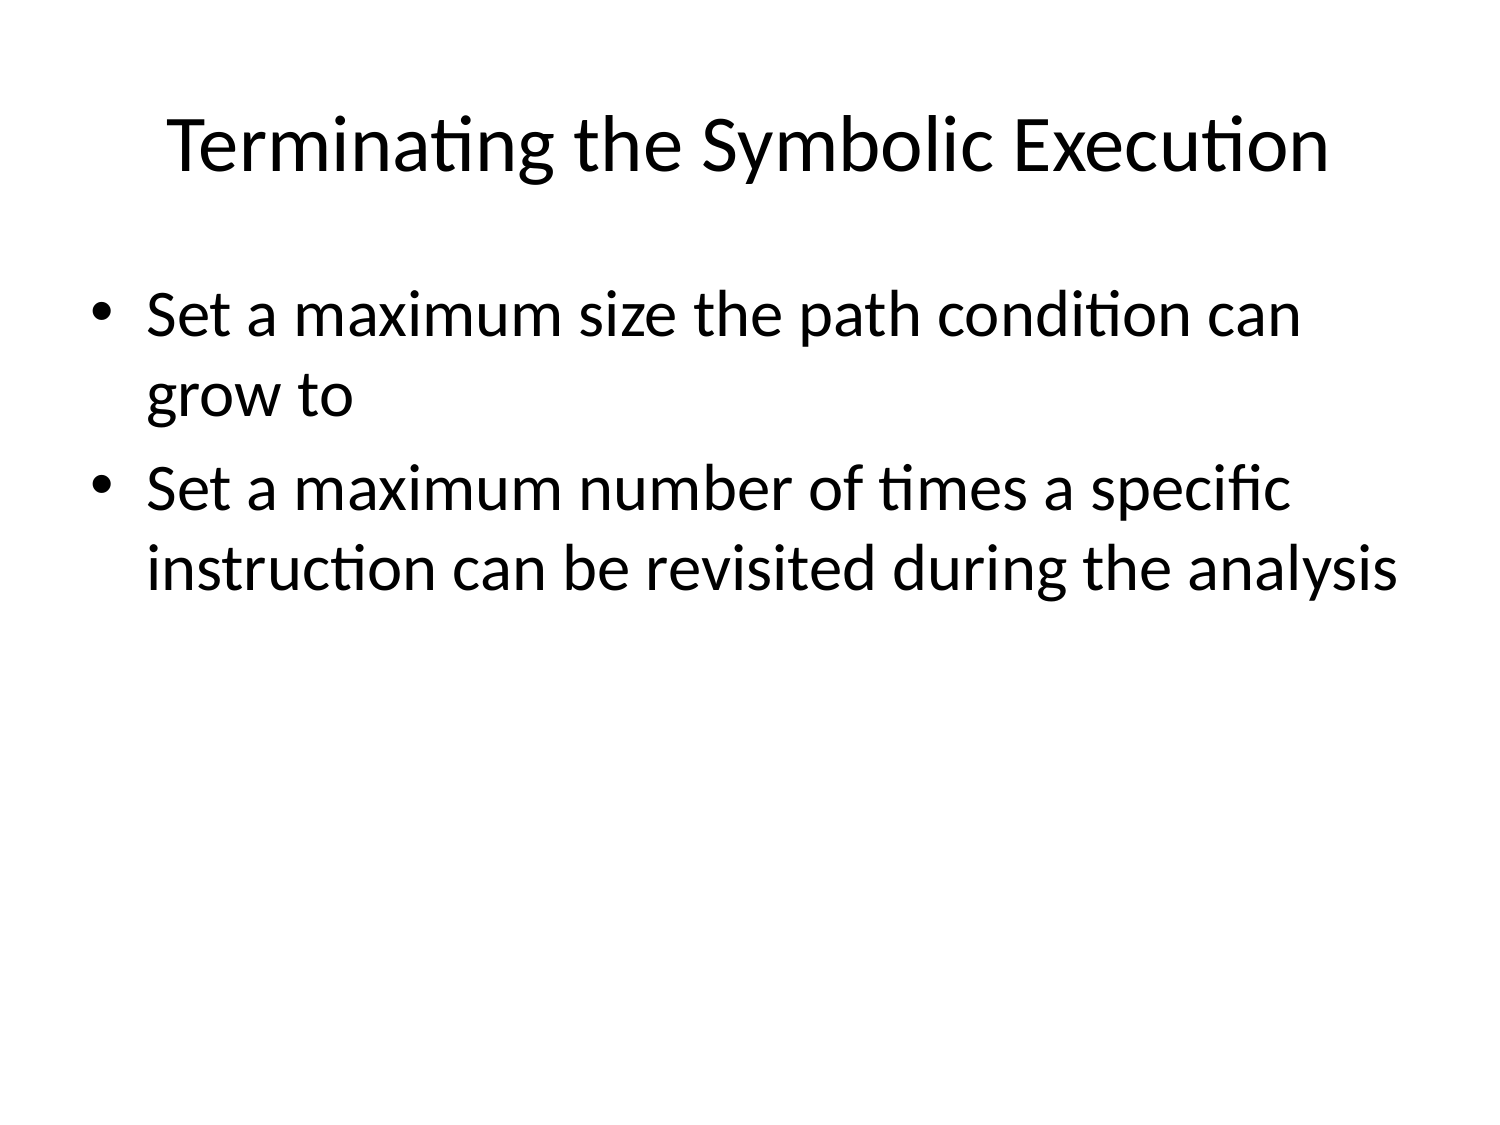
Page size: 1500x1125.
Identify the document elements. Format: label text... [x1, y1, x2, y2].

list Set a maximum size the path condition can grow to Set a maximum number of times a specific instruction can be revisited during the analysis [75, 262, 1425, 1005]
title Terminating the Symbolic Execution [75, 45, 1425, 233]
